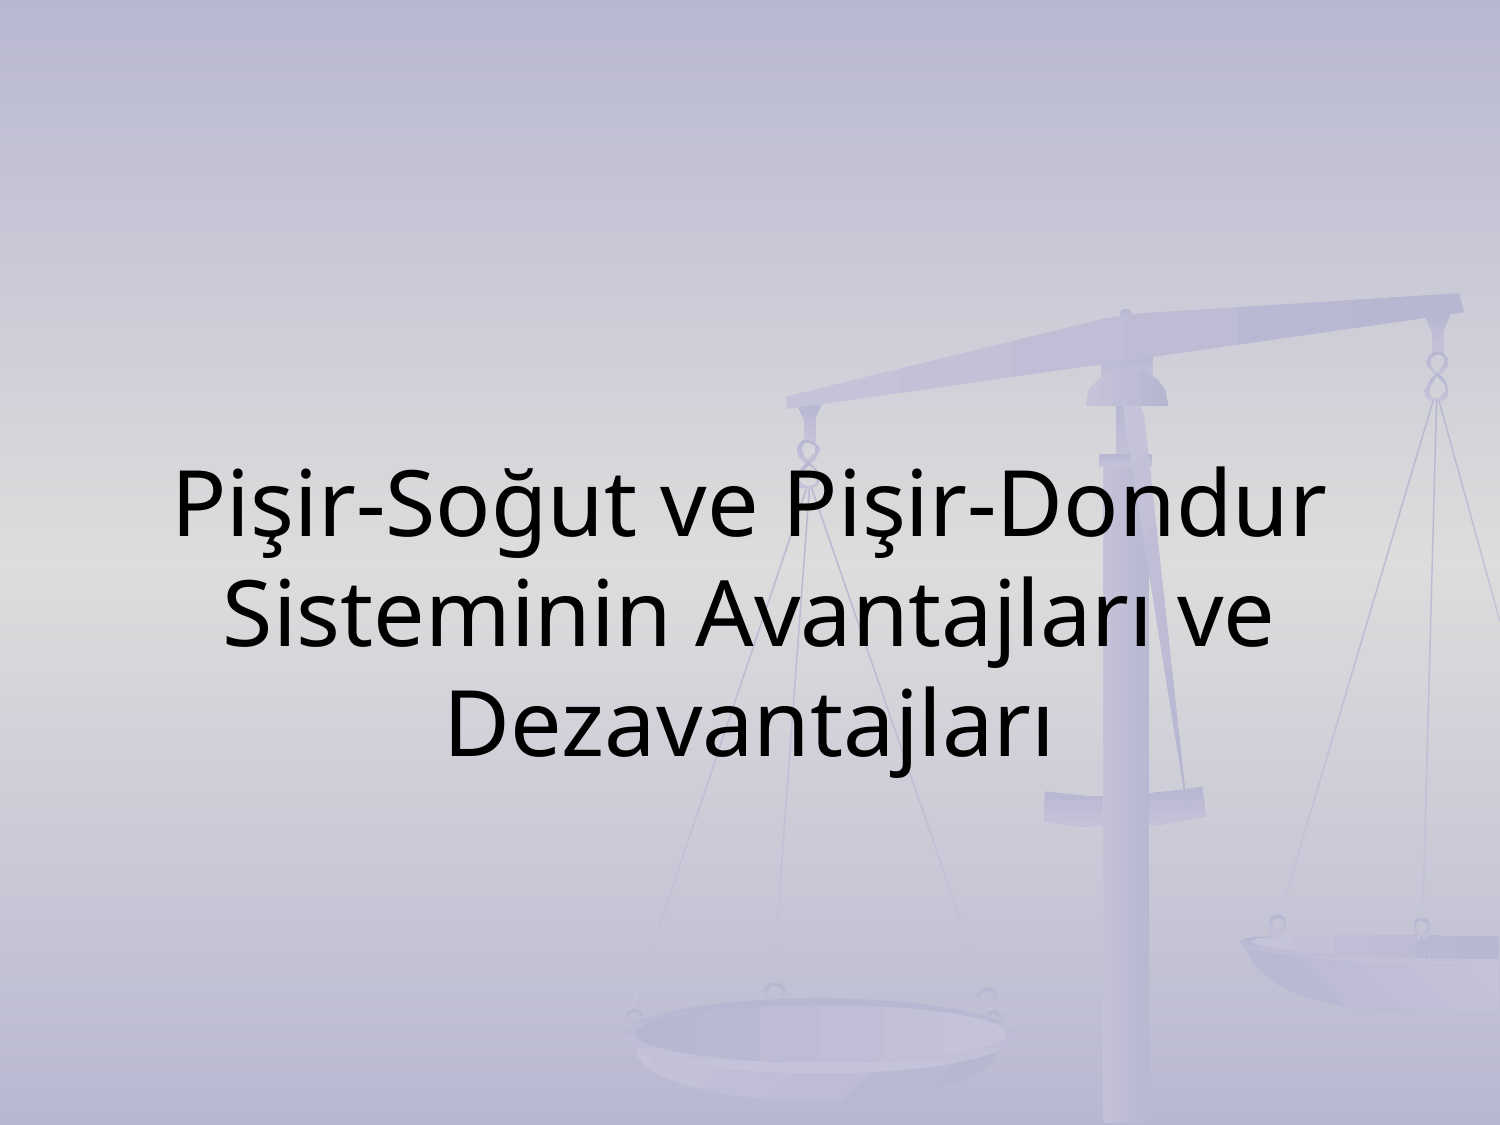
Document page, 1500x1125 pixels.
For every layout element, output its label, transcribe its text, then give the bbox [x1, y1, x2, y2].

title Pişir-Soğut ve Pişir-Dondur Sisteminin Avantajları ve Dezavantajları [74, 373, 1426, 847]
